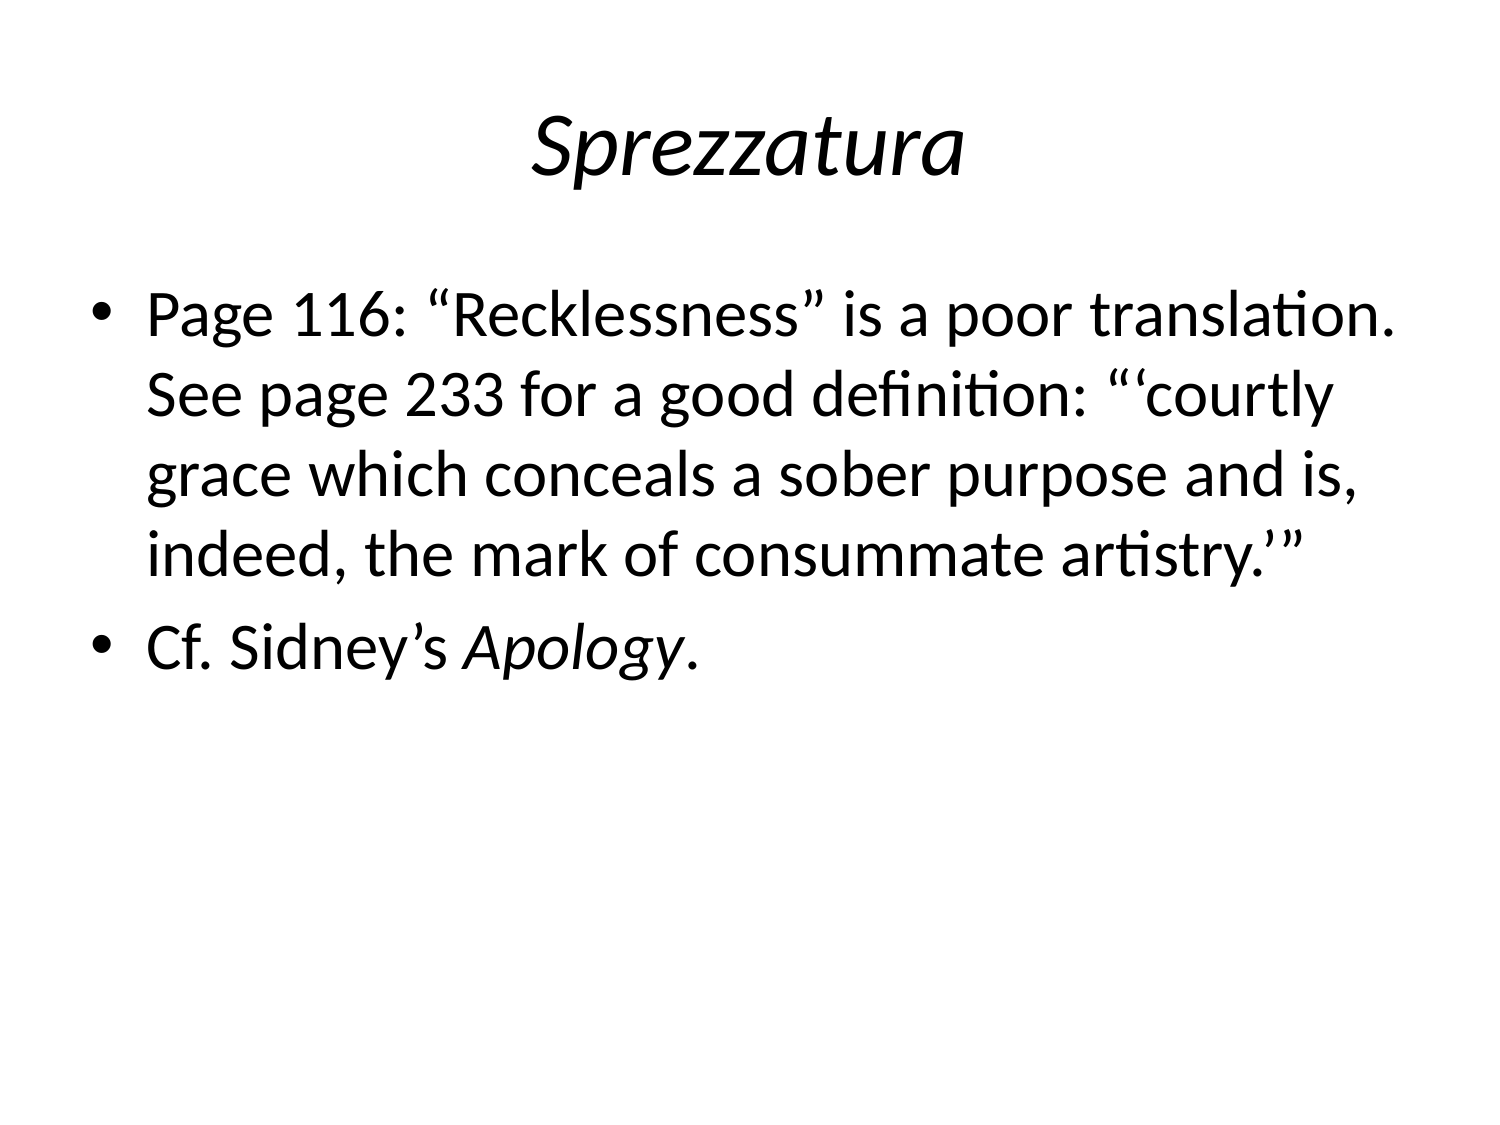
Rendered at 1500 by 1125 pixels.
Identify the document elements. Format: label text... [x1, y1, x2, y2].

title Sprezzatura [75, 45, 1425, 233]
list Page 116: “Recklessness” is a poor translation. See page 233 for a good definition: “‘courtly grace which conceals a sober purpose and is, indeed, the mark of consummate artistry.’” Cf. Sidney’s Apology. [75, 262, 1425, 1005]
